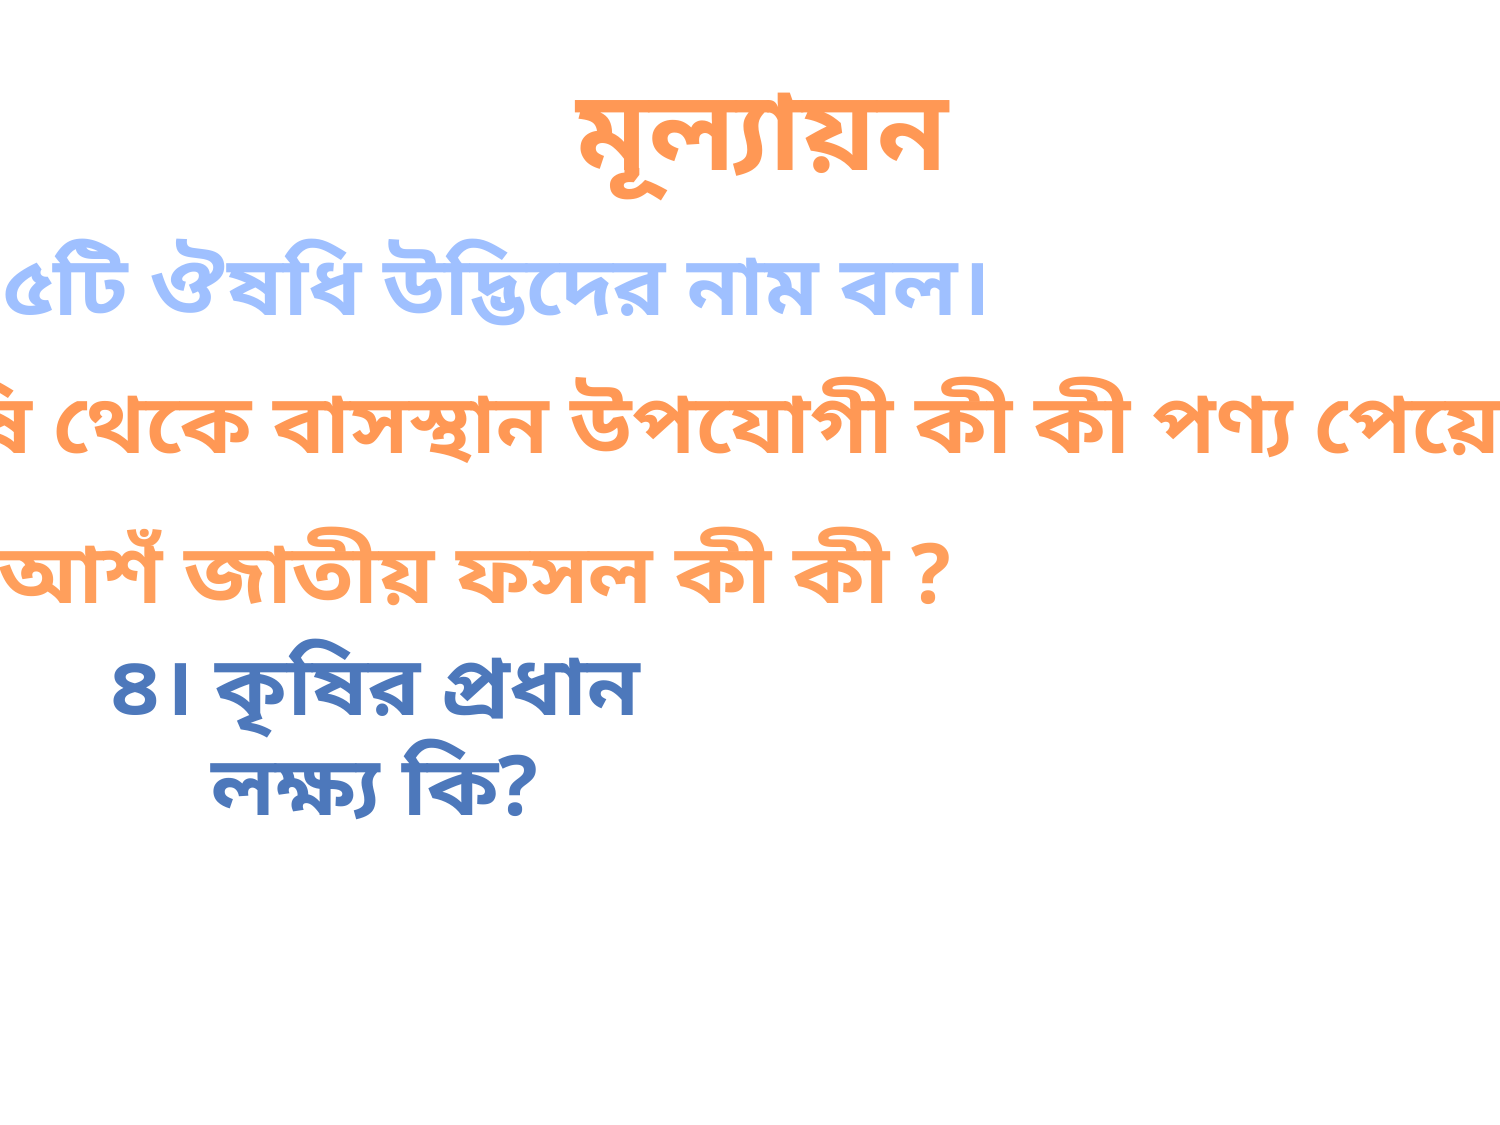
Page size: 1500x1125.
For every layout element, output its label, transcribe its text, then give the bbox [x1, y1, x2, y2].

text_box মূল্যায়ন [561, 49, 964, 200]
text_box ৪। কৃষির প্রধান লক্ষ্য কি? [24, 624, 725, 840]
text_box ১। ৫টি ঔষধি উদ্ভিদের নাম বল। [0, 224, 1006, 340]
text_box ৩। আশঁ জাতীয় ফসল কী কী ? [0, 512, 967, 628]
text_box ২। কৃষি থেকে বাসস্থান উপযোগী কী কী পণ্য পেয়ে থাকি? [0, 362, 1500, 478]
